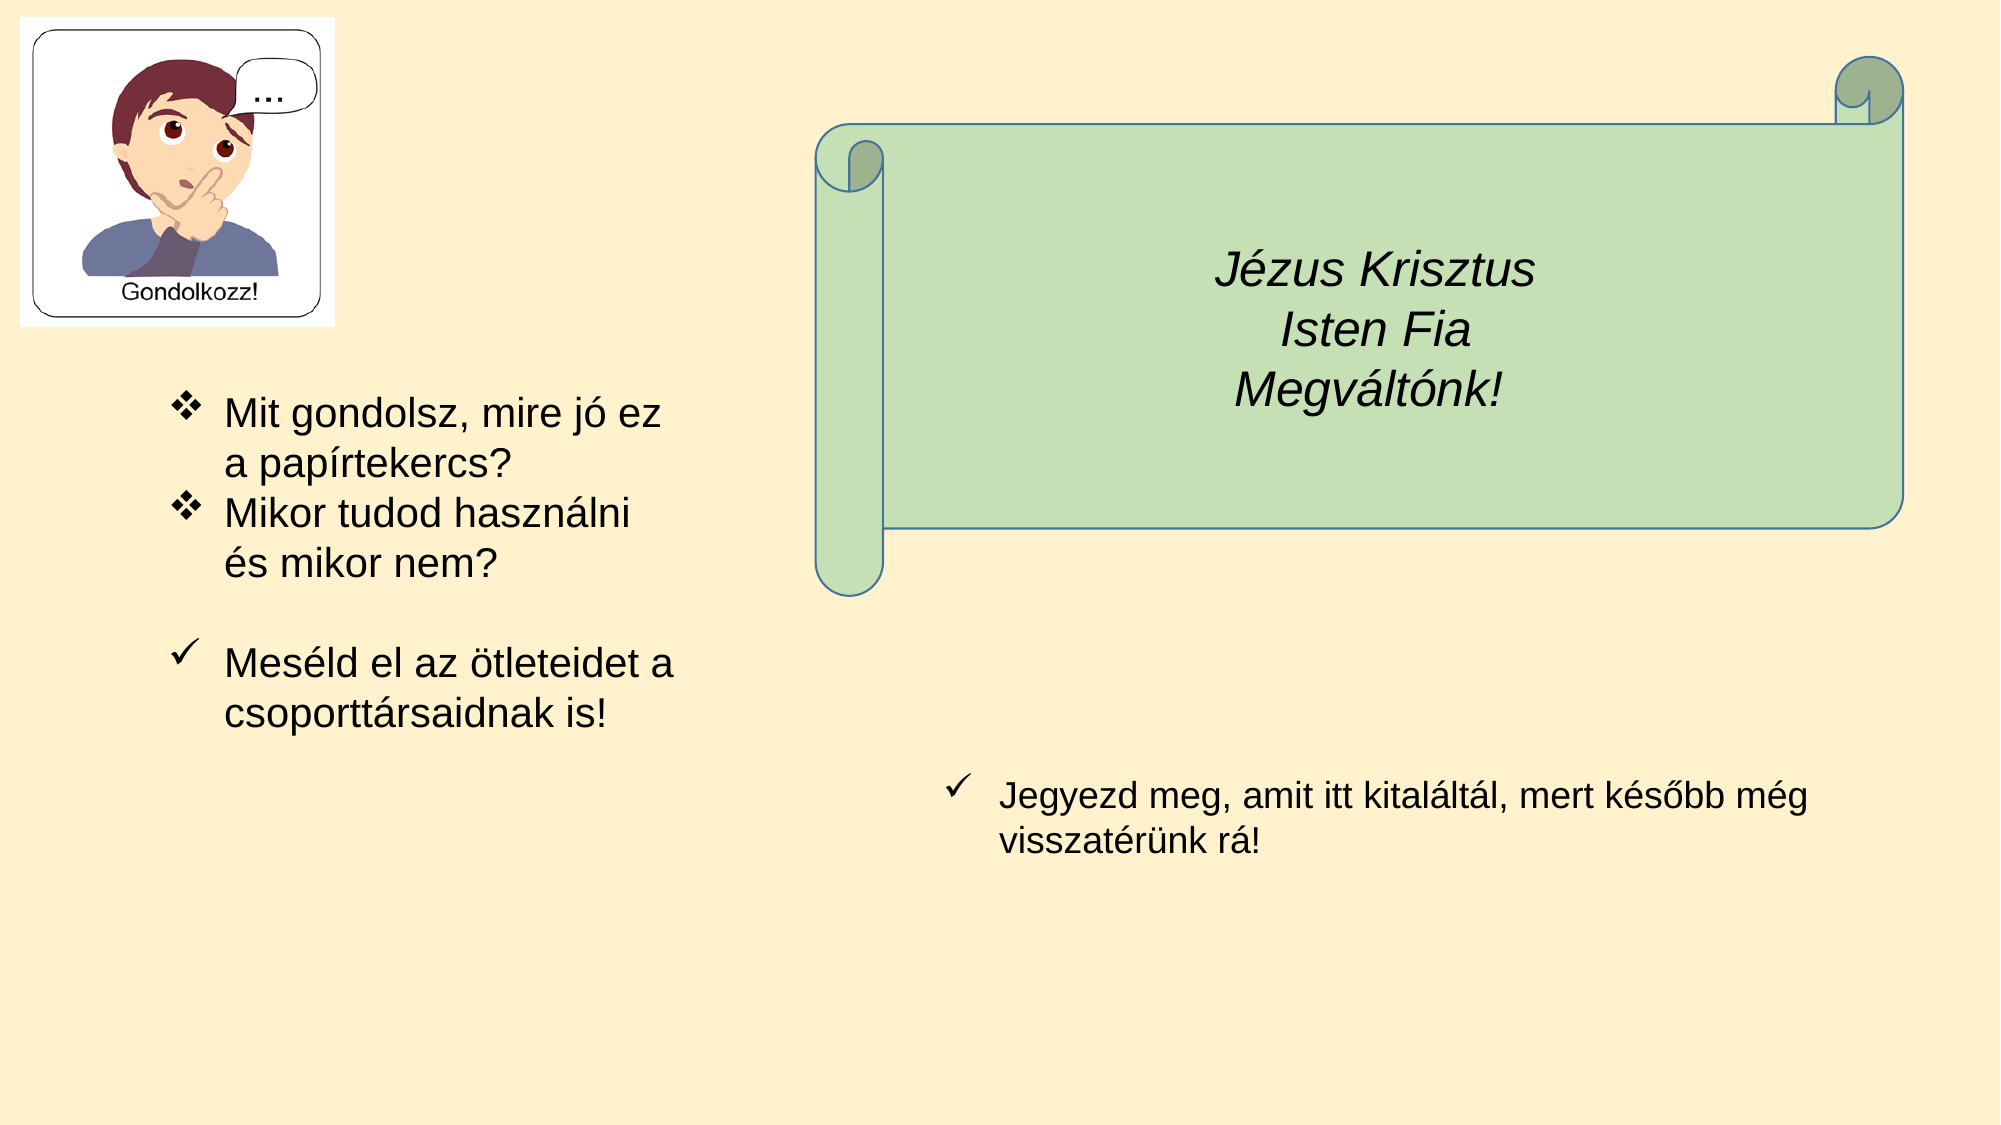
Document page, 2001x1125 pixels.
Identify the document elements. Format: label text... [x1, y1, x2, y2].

text_box Jegyezd meg, amit itt kitaláltál, mert később még visszatérünk rá! [928, 763, 1929, 869]
text_box Jézus Krisztus Isten Fia Megváltónk! [814, 55, 1905, 597]
picture [19, 17, 335, 327]
text_box Mit gondolsz, mire jó ez a papírtekercs? Mikor tudod használni és mikor nem? Meséld el az ötleteidet a csoporttársaidnak is! [153, 378, 700, 743]
